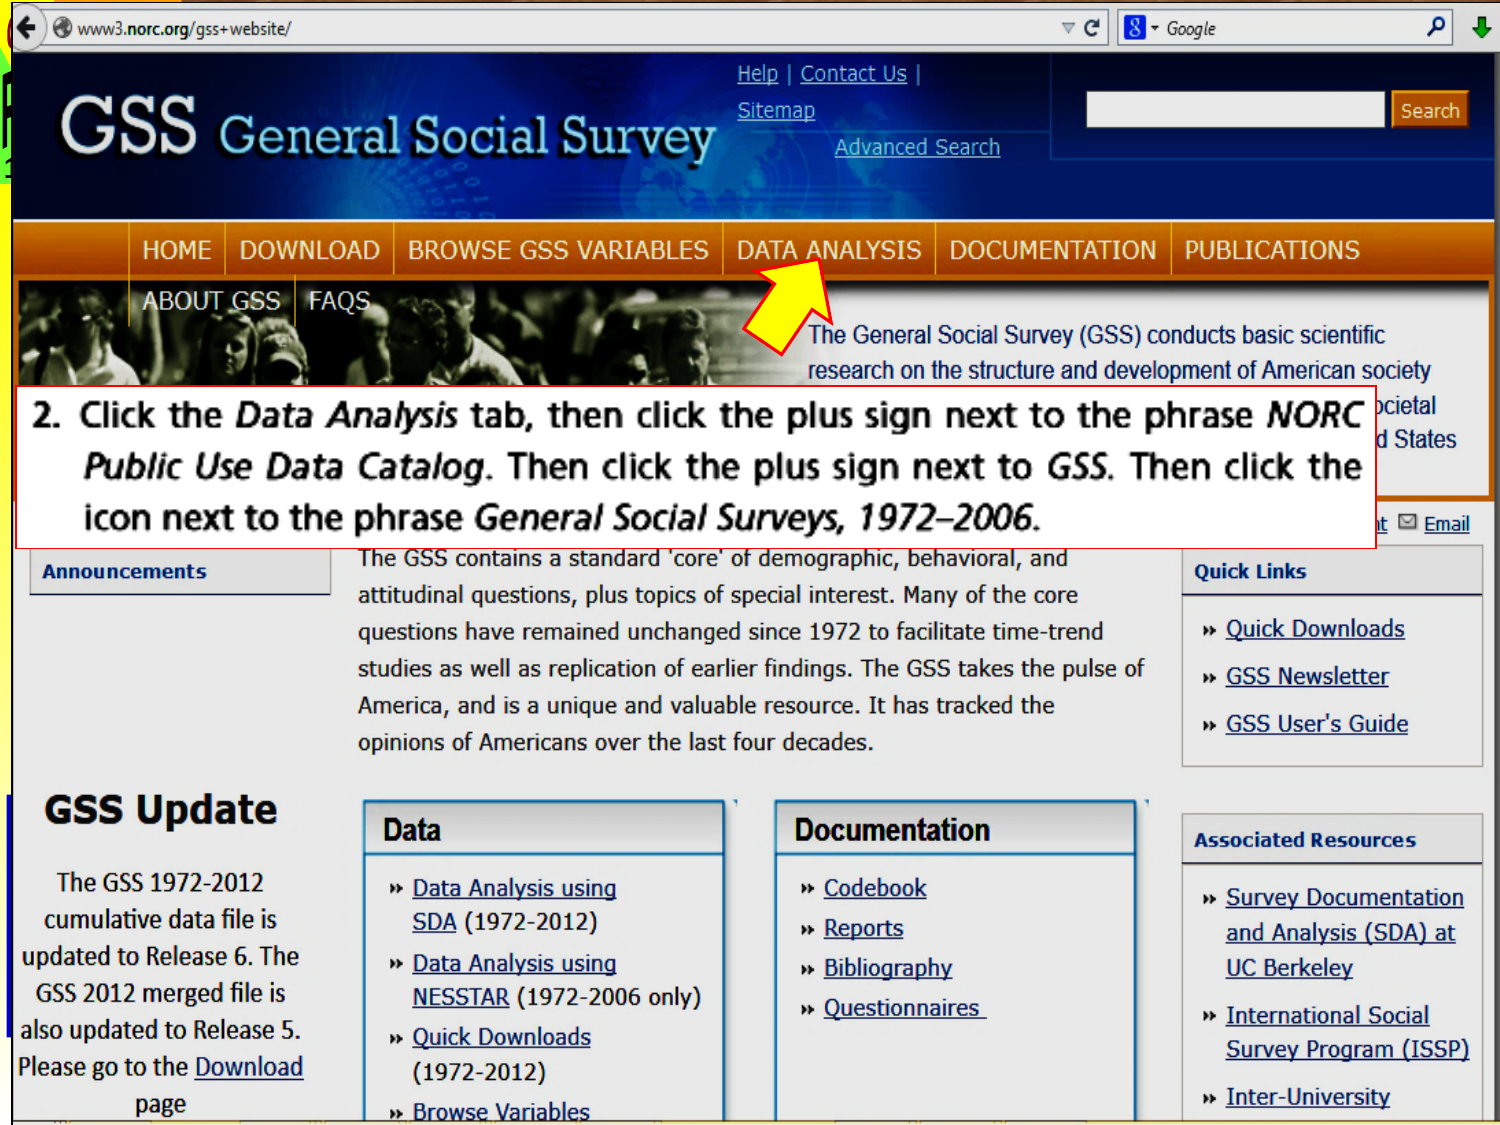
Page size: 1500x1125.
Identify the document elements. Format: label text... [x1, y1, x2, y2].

footer 14 [0, 124, 7, 228]
picture [12, 0, 1500, 1125]
